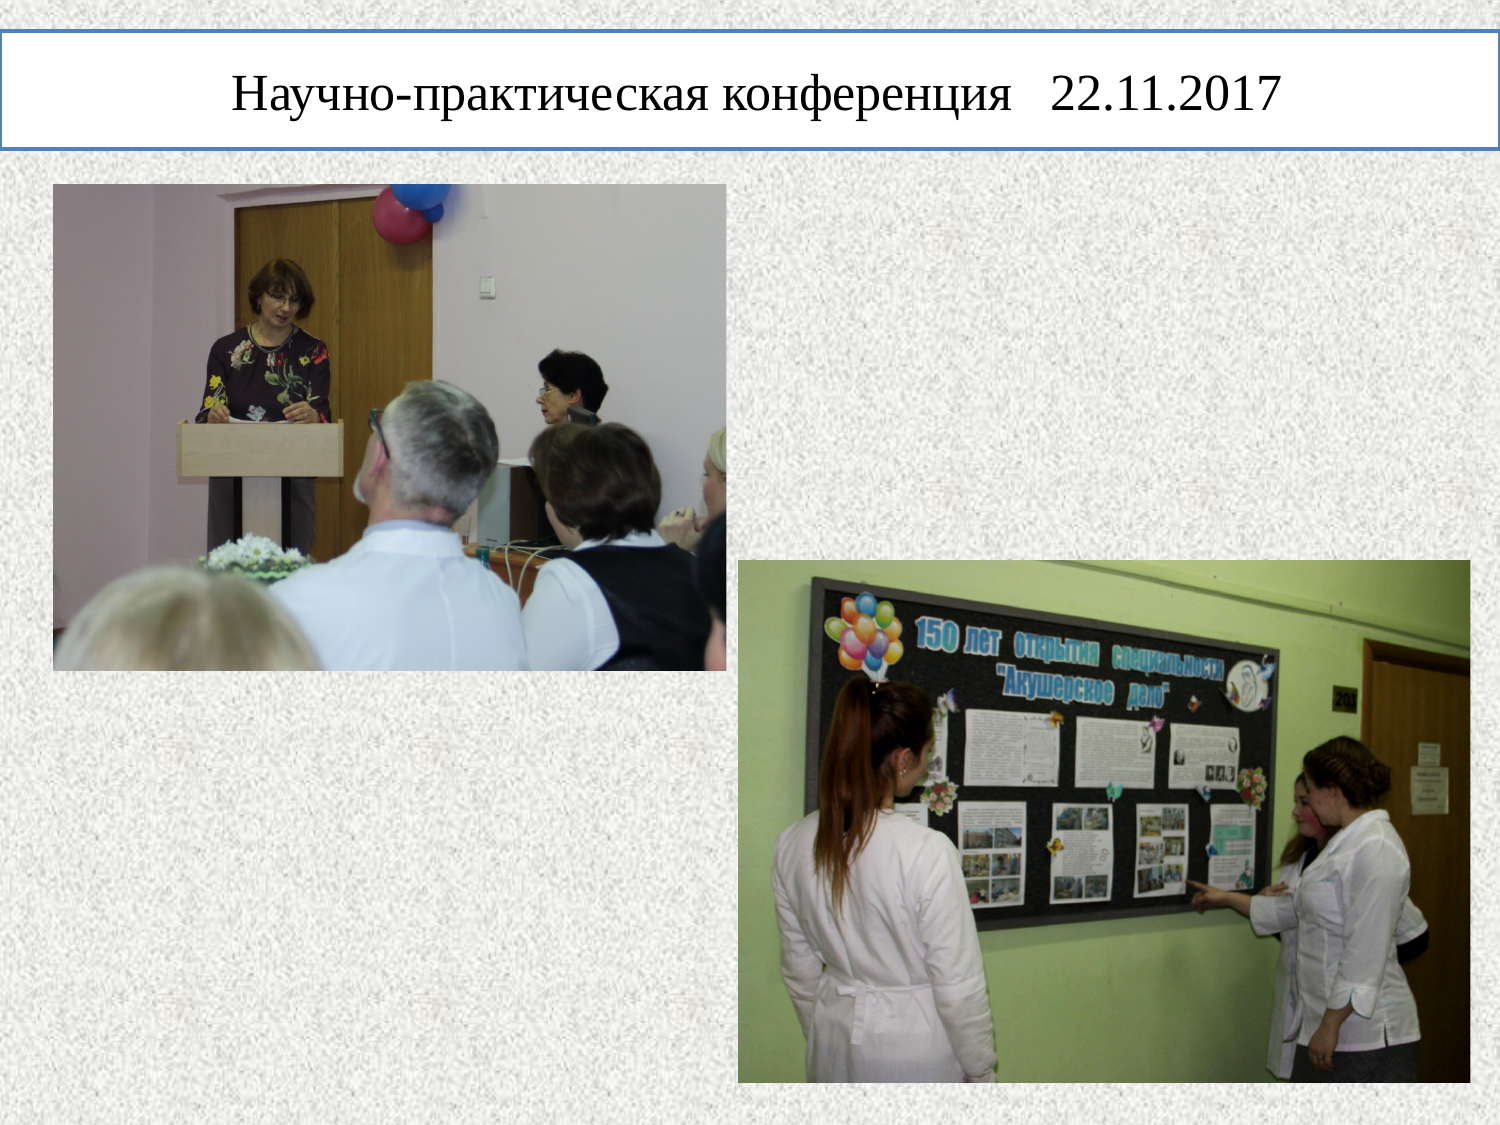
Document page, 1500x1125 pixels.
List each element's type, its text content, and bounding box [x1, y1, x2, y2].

text_box Научно-практическая конференция 22.11.2017 [0, 29, 1500, 151]
picture [0, 0, 1500, 29]
picture [0, 151, 1500, 1125]
